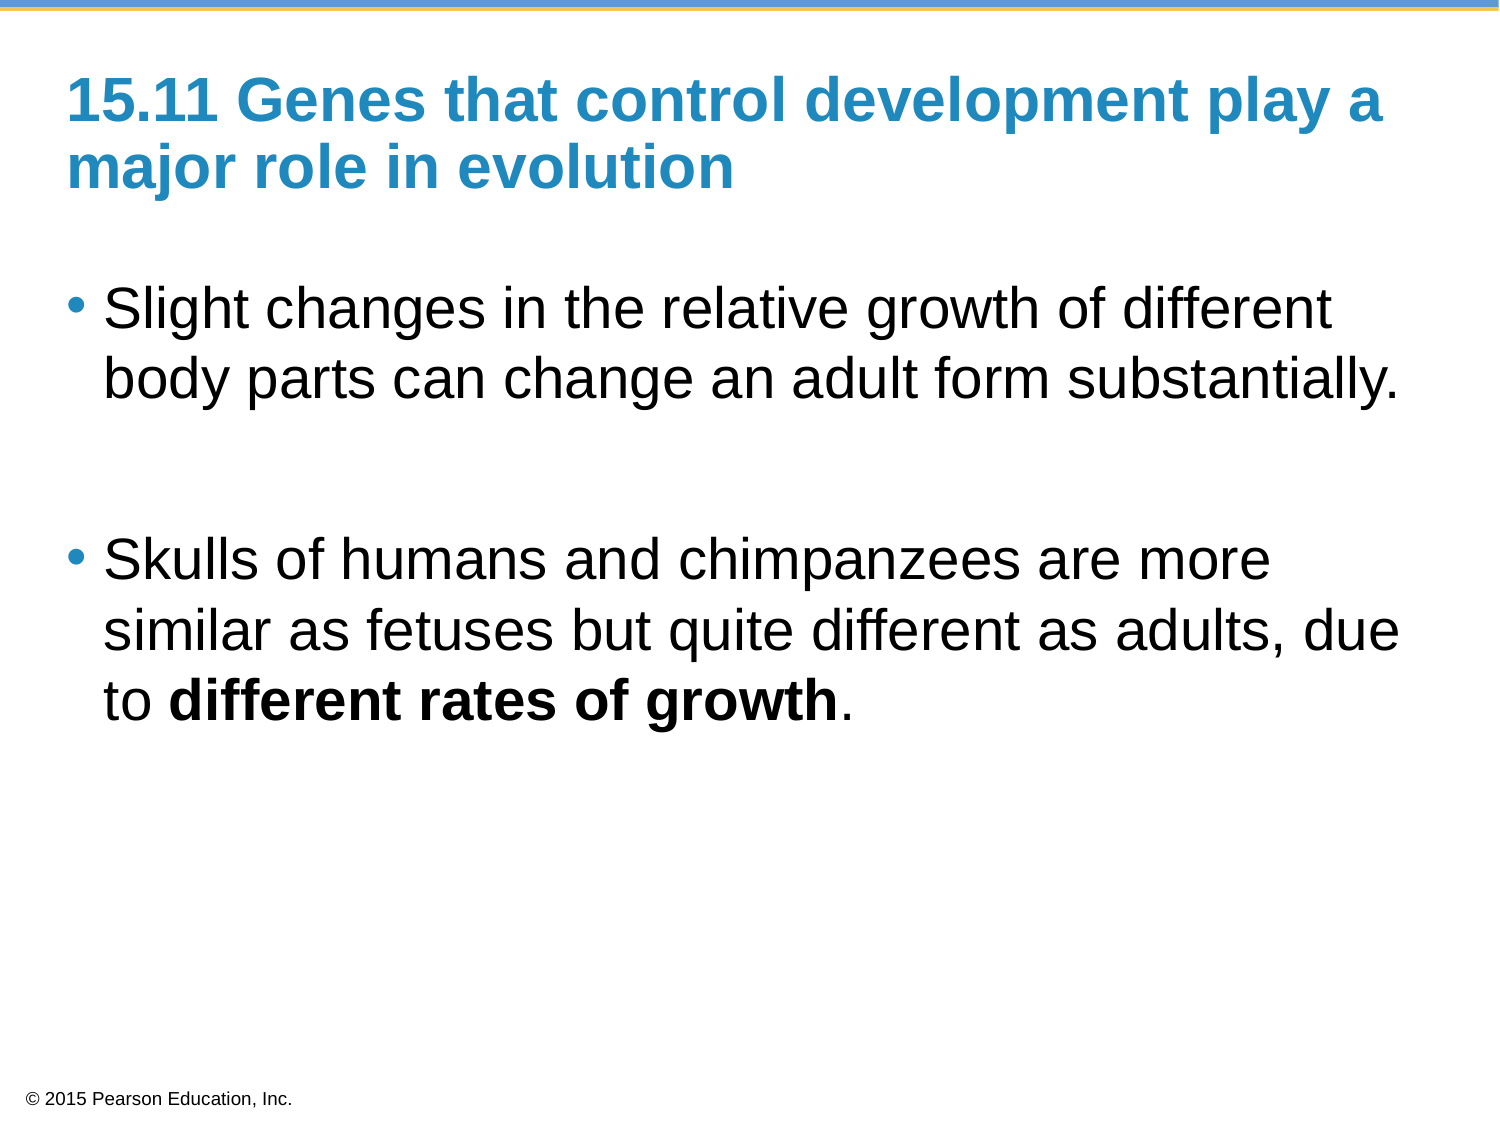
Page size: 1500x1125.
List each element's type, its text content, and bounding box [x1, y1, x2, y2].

list Slight changes in the relative growth of different body parts can change an adult form substantially. Skulls of humans and chimpanzees are more similar as fetuses but quite different as adults, due to different rates of growth. [51, 262, 1442, 1043]
title 15.11 Genes that control development play a major role in evolution [51, 59, 1442, 231]
